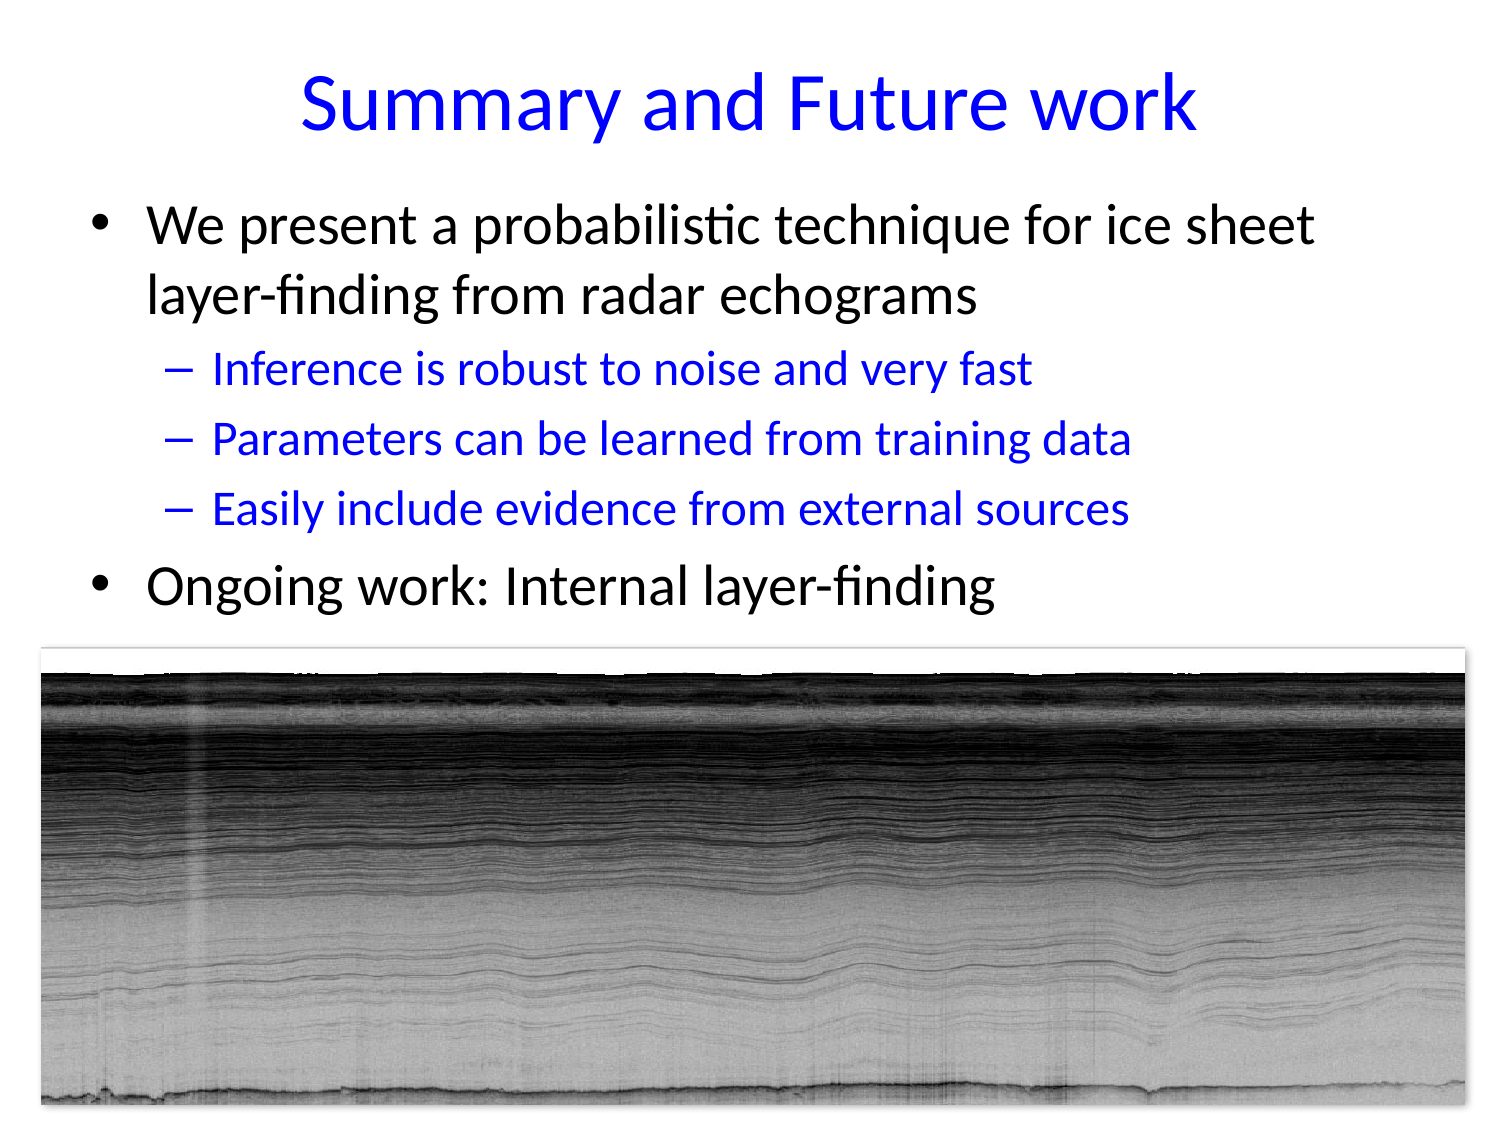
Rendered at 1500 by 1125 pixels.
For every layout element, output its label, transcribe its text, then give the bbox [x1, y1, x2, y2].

list We present a probabilistic technique for ice sheet layer-finding from radar echograms Inference is robust to noise and very fast Parameters can be learned from training data Easily include evidence from external sources Ongoing work: Internal layer-finding [75, 178, 1425, 644]
title Summary and Future work [75, 20, 1425, 175]
picture [41, 647, 1466, 1105]
